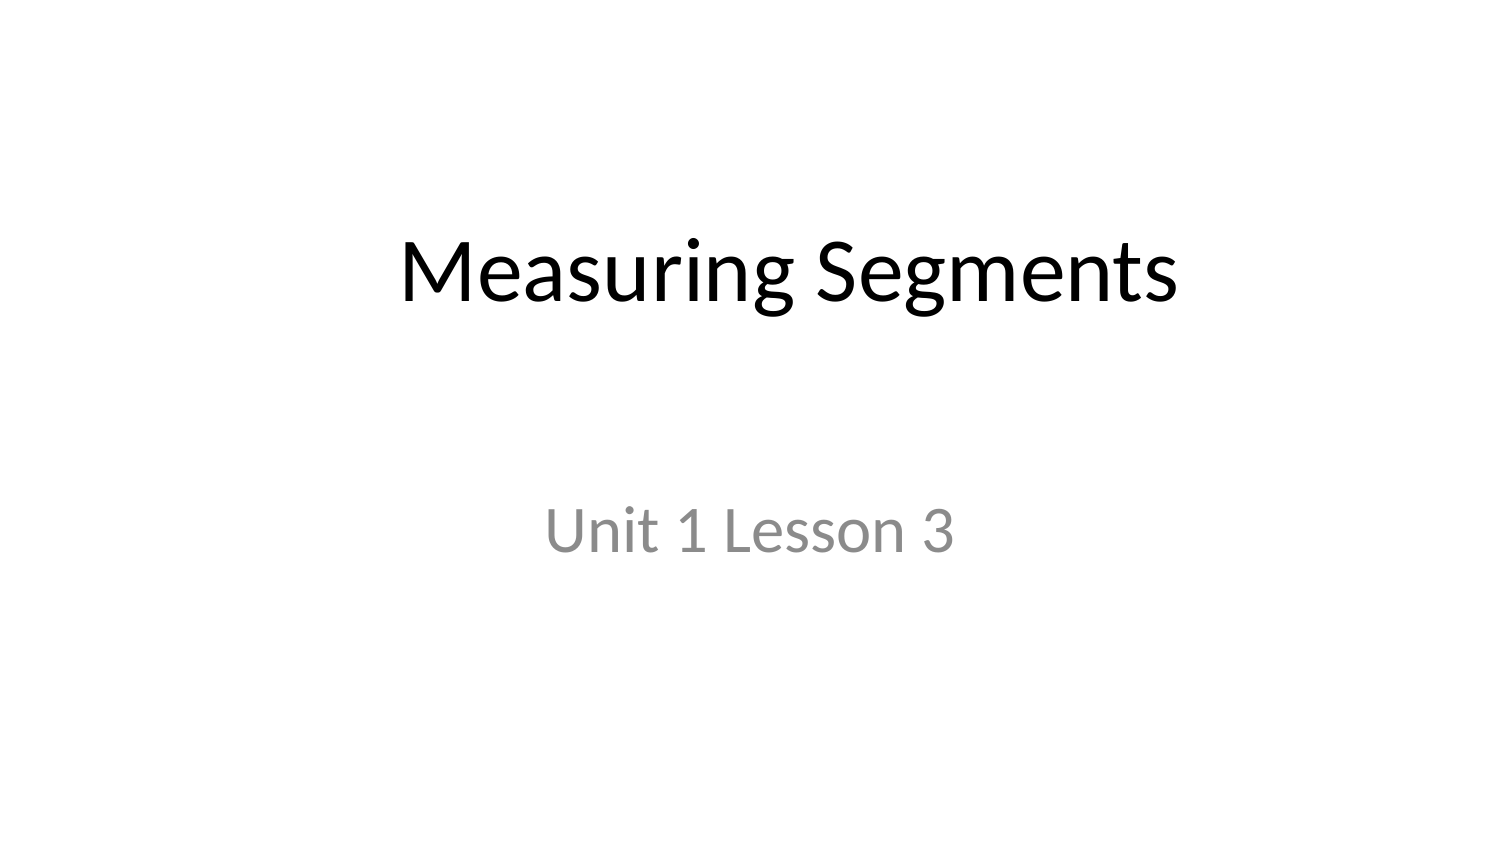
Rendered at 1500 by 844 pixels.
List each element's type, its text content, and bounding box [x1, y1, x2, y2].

title Measuring Segments [151, 132, 1429, 398]
subtitle Unit 1 Lesson 3 [225, 478, 1275, 694]
